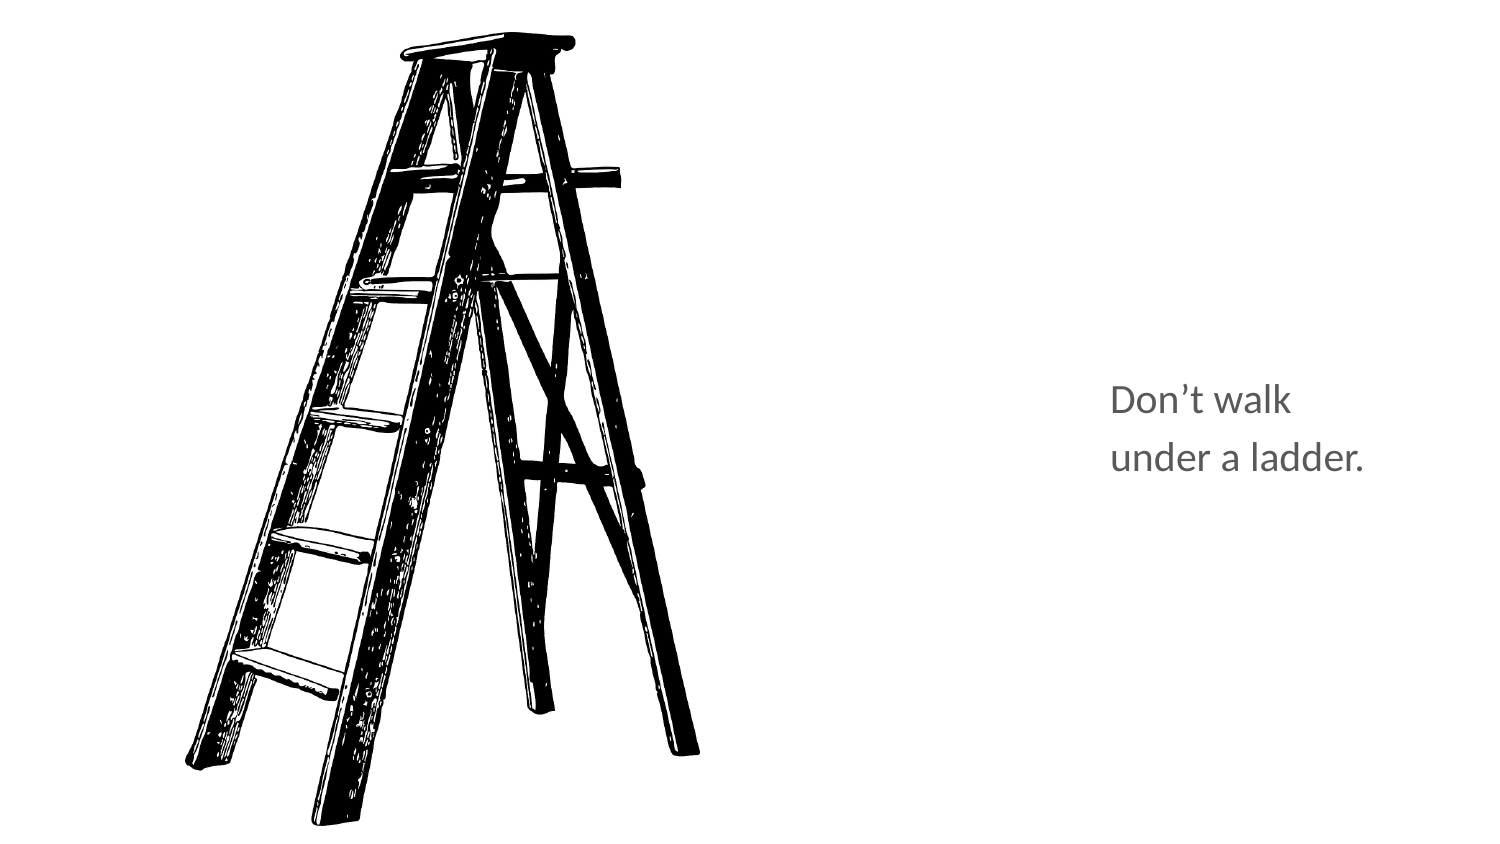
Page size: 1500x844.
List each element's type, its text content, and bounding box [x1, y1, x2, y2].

list Don’t walk under a ladder. [1095, 65, 1416, 779]
picture [185, 32, 700, 826]
